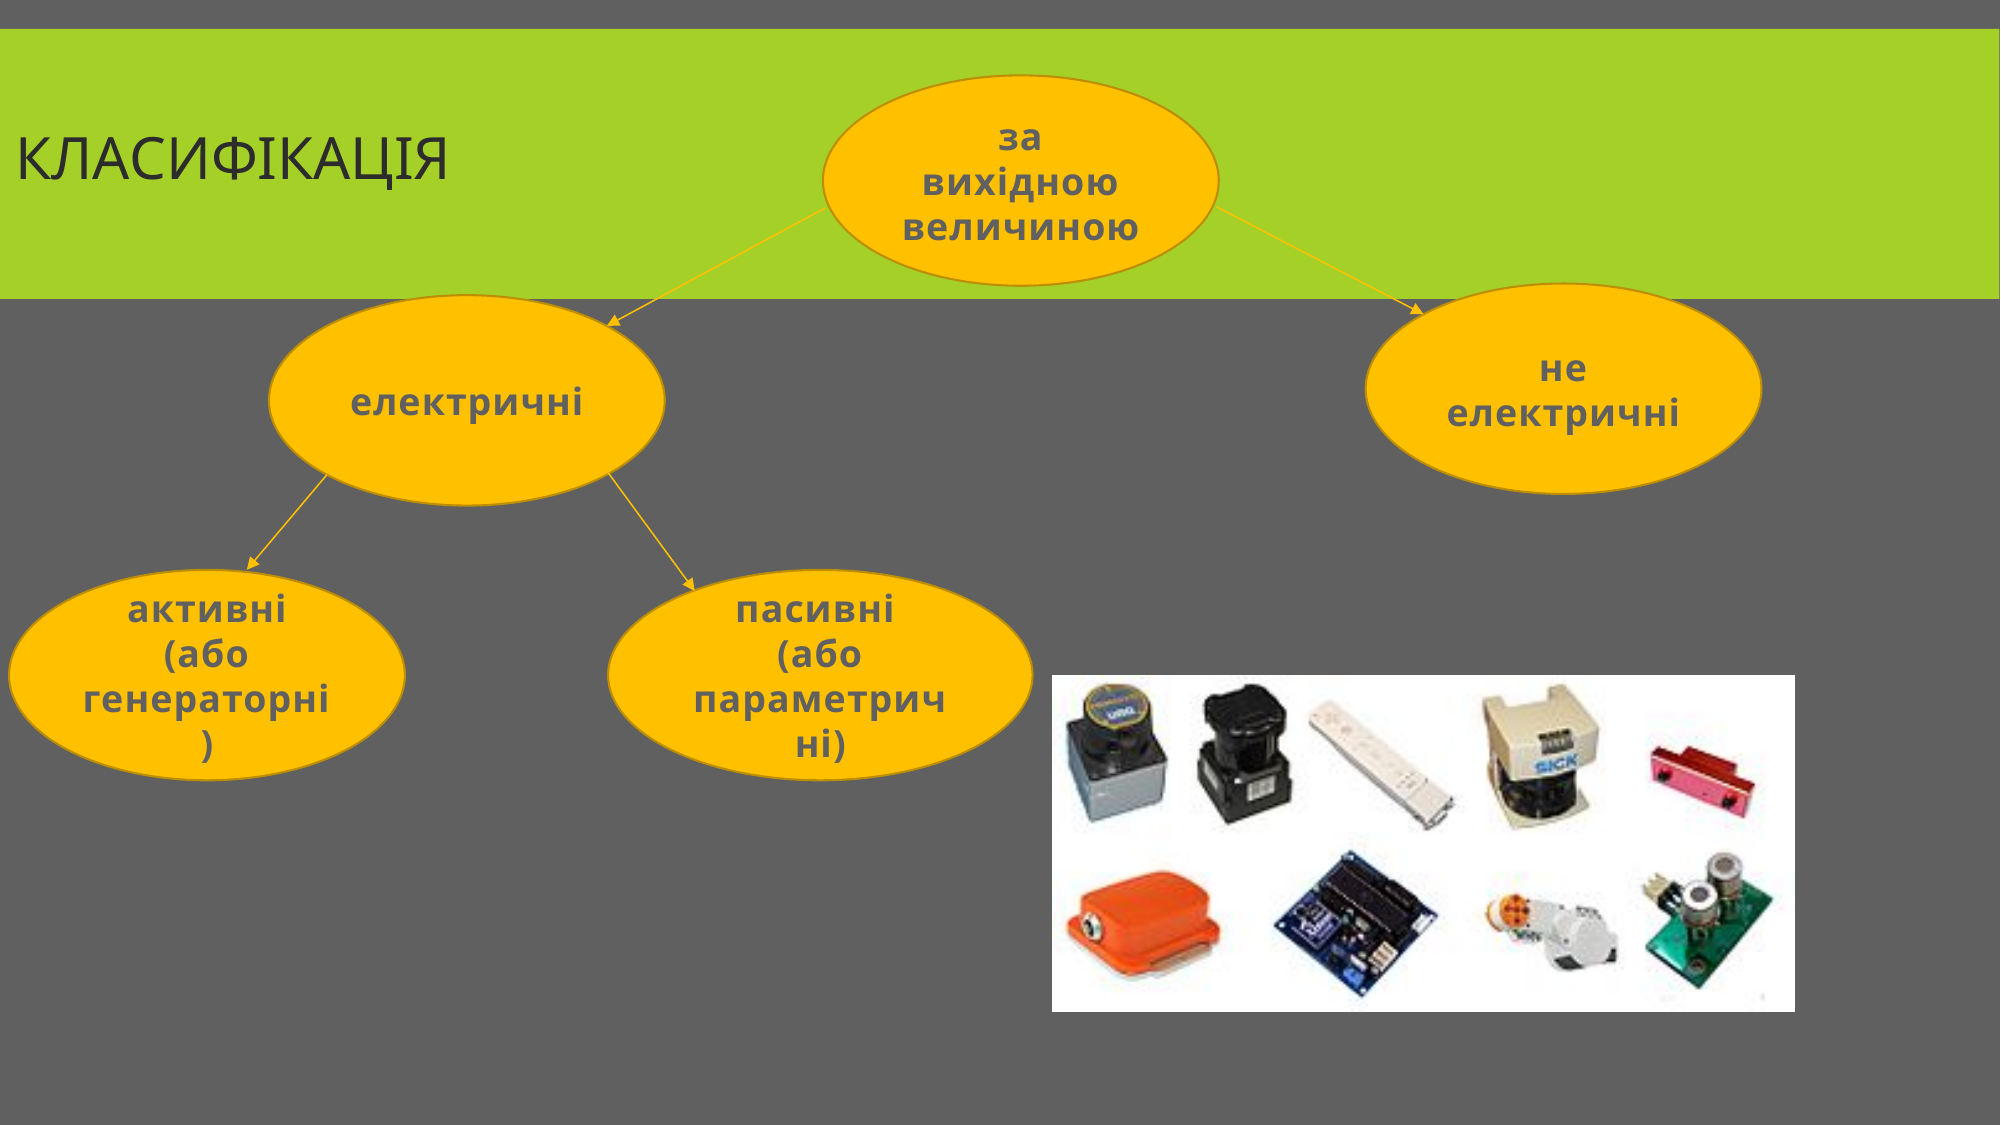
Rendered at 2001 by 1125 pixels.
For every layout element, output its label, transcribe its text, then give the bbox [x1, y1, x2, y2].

text_box за вихідною величиною [821, 74, 1220, 287]
picture [1051, 674, 1796, 1012]
text_box електричні [267, 294, 666, 507]
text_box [606, 207, 826, 327]
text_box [246, 474, 328, 570]
title Класифікація [0, 38, 1605, 286]
text_box активні (або генераторні) [8, 568, 406, 782]
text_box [1216, 206, 1424, 315]
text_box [606, 470, 695, 592]
text_box пасивні (або параметричні) [607, 568, 1034, 782]
text_box не електричні [1364, 282, 1763, 495]
